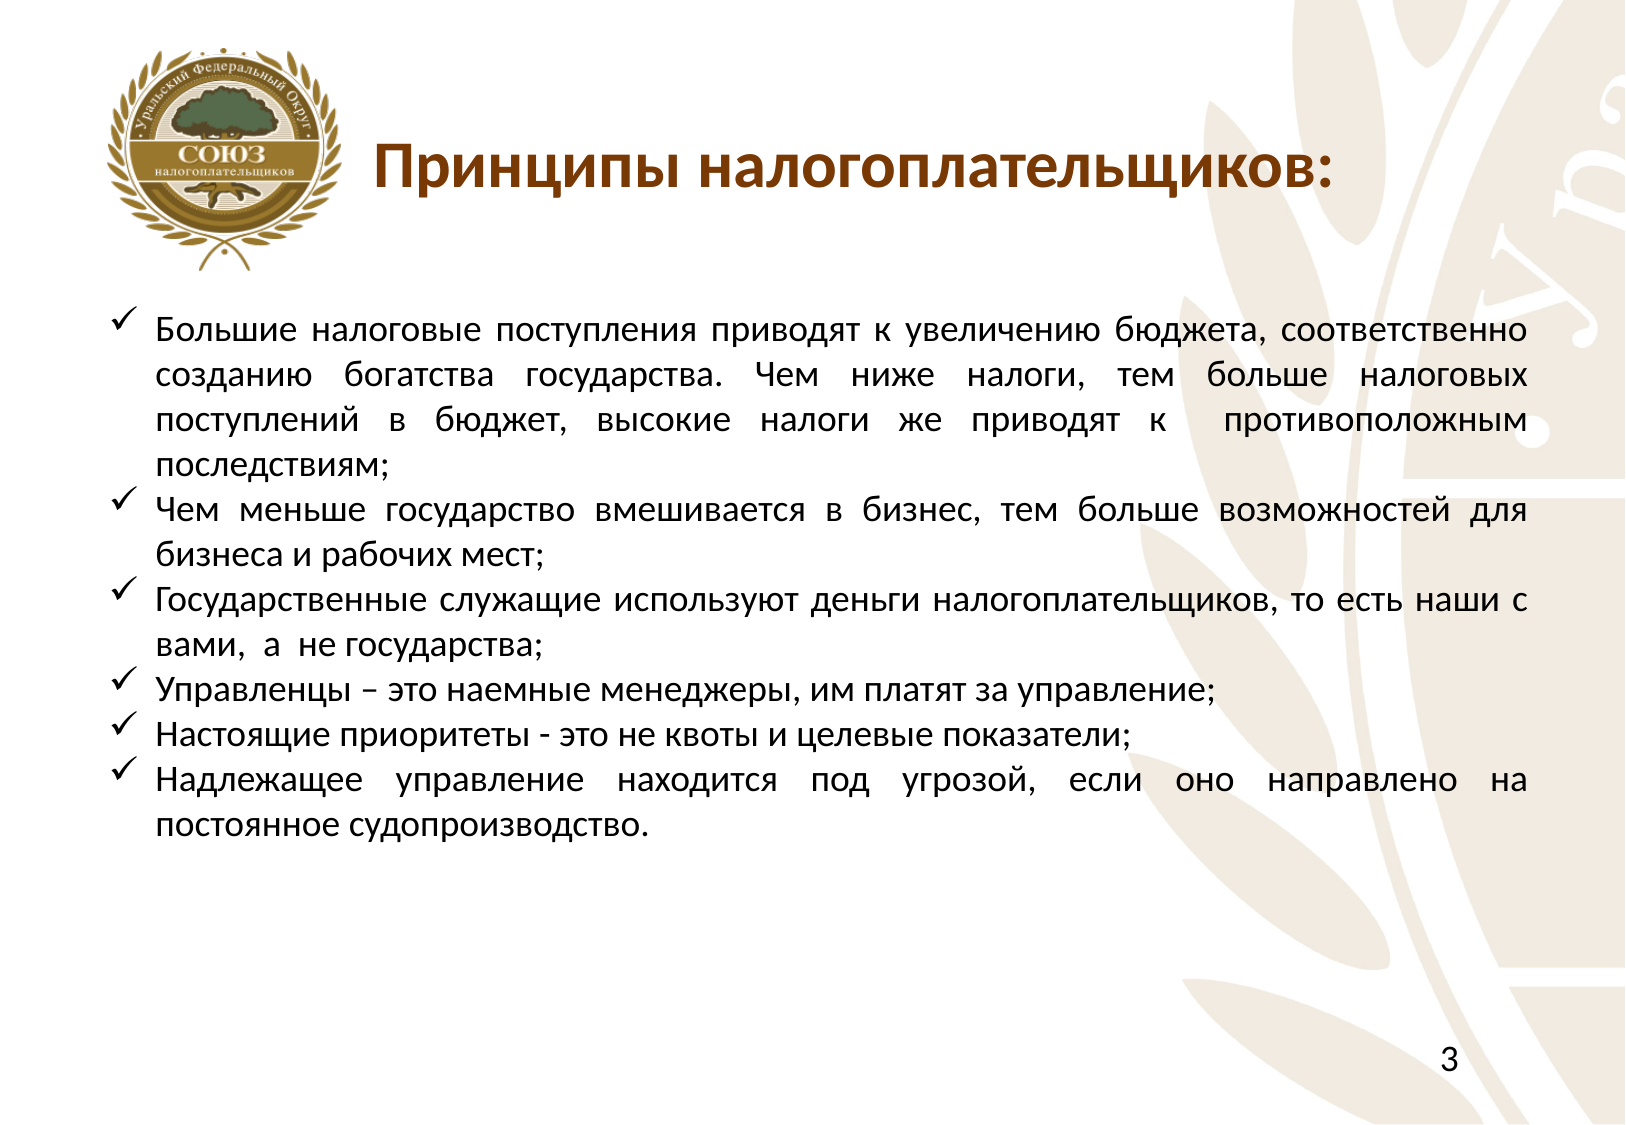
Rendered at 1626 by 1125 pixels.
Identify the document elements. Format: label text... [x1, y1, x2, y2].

text_box Большие налоговые поступления приводят к увеличению бюджета, соответственно созданию богатства государства. Чем ниже налоги, тем больше налоговых поступлений в бюджет, высокие налоги же приводят к противоположным последствиям; Чем меньше государство вмешивается в бизнес, тем больше возможностей для бизнеса и рабочих мест; Государственные служащие используют деньги налогоплательщиков, то есть наши с вами, а не государства; Управленцы – это наемные менеджеры, им платят за управление; Настоящие приоритеты - это не квоты и целевые показатели; Надлежащее управление находится под угрозой, если оно направлено на постоянное судопроизводство. [93, 296, 1544, 852]
picture [763, 0, 1625, 1125]
text_box Принципы налогоплательщиков: [358, 113, 1352, 209]
text_box 3 [1424, 1026, 1613, 1086]
picture [107, 48, 343, 271]
